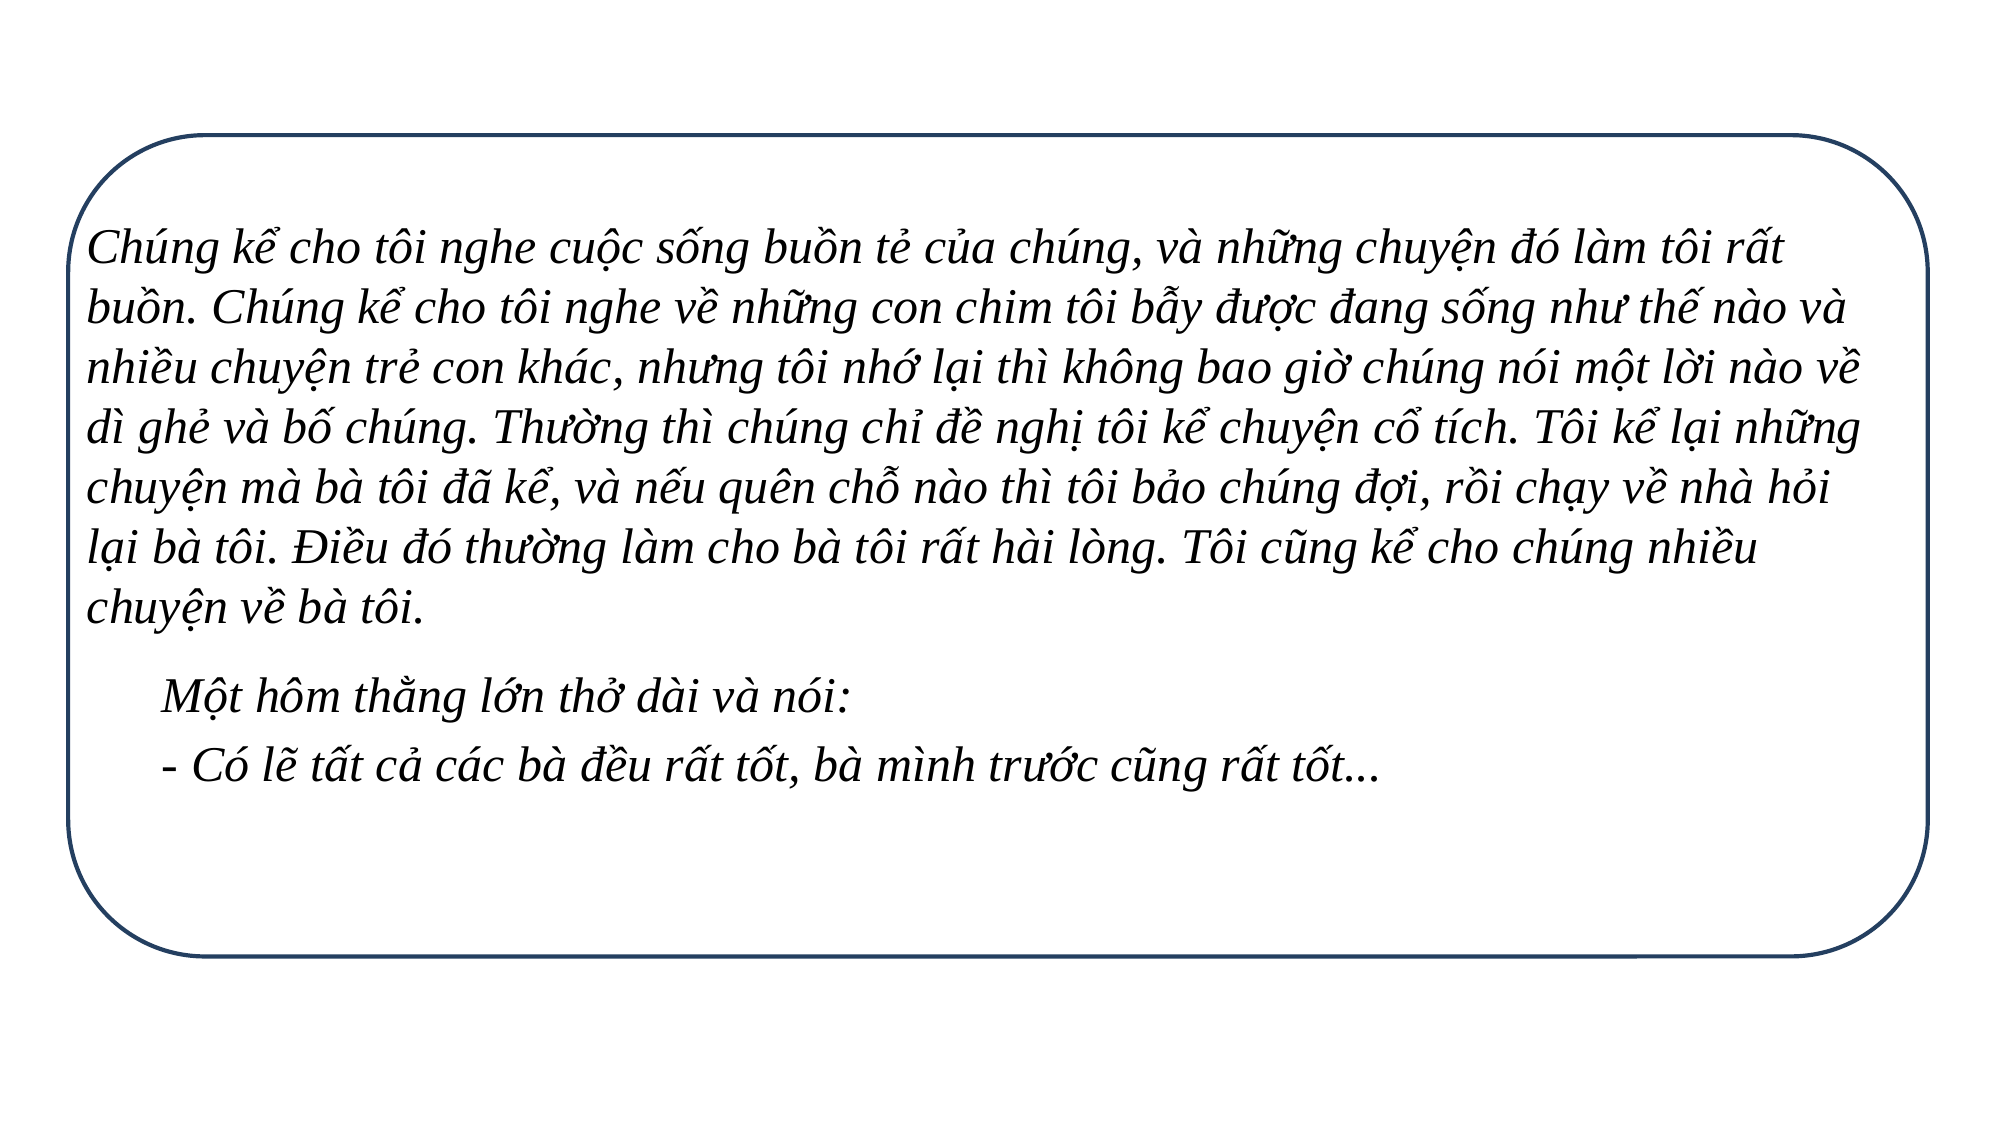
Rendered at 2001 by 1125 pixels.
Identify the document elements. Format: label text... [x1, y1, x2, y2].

text_box Một hôm thằng lớn thở dài và nói: - Có lẽ tất cả các bà đều rất tốt, bà mình trước cũng rất tốt... [72, 645, 1734, 799]
text_box Chúng kể cho tôi nghe cuộc sống buồn tẻ của chúng, và những chuyện đó làm tôi rất buồn. Chúng kể cho tôi nghe về những con chim tôi bẫy được đang sống như thế nào và nhiều chuyện trẻ con khác, nhưng tôi nhớ lại thì không bao giờ chúng nói một lời nào về dì ghẻ và bố chúng. Thường thì chúng chỉ đề nghị tôi kể chuyện cổ tích. Tôi kể lại những chuyện mà bà tôi đã kể, và nếu quên chỗ nào thì tôi bảo chúng đợi, rồi chạy về nhà hỏi lại bà tôi. Điều đó thường làm cho bà tôi rất hài lòng. Tôi cũng kể cho chúng nhiều chuyện về bà tôi. [72, 206, 1885, 642]
text_box [68, 135, 1928, 957]
